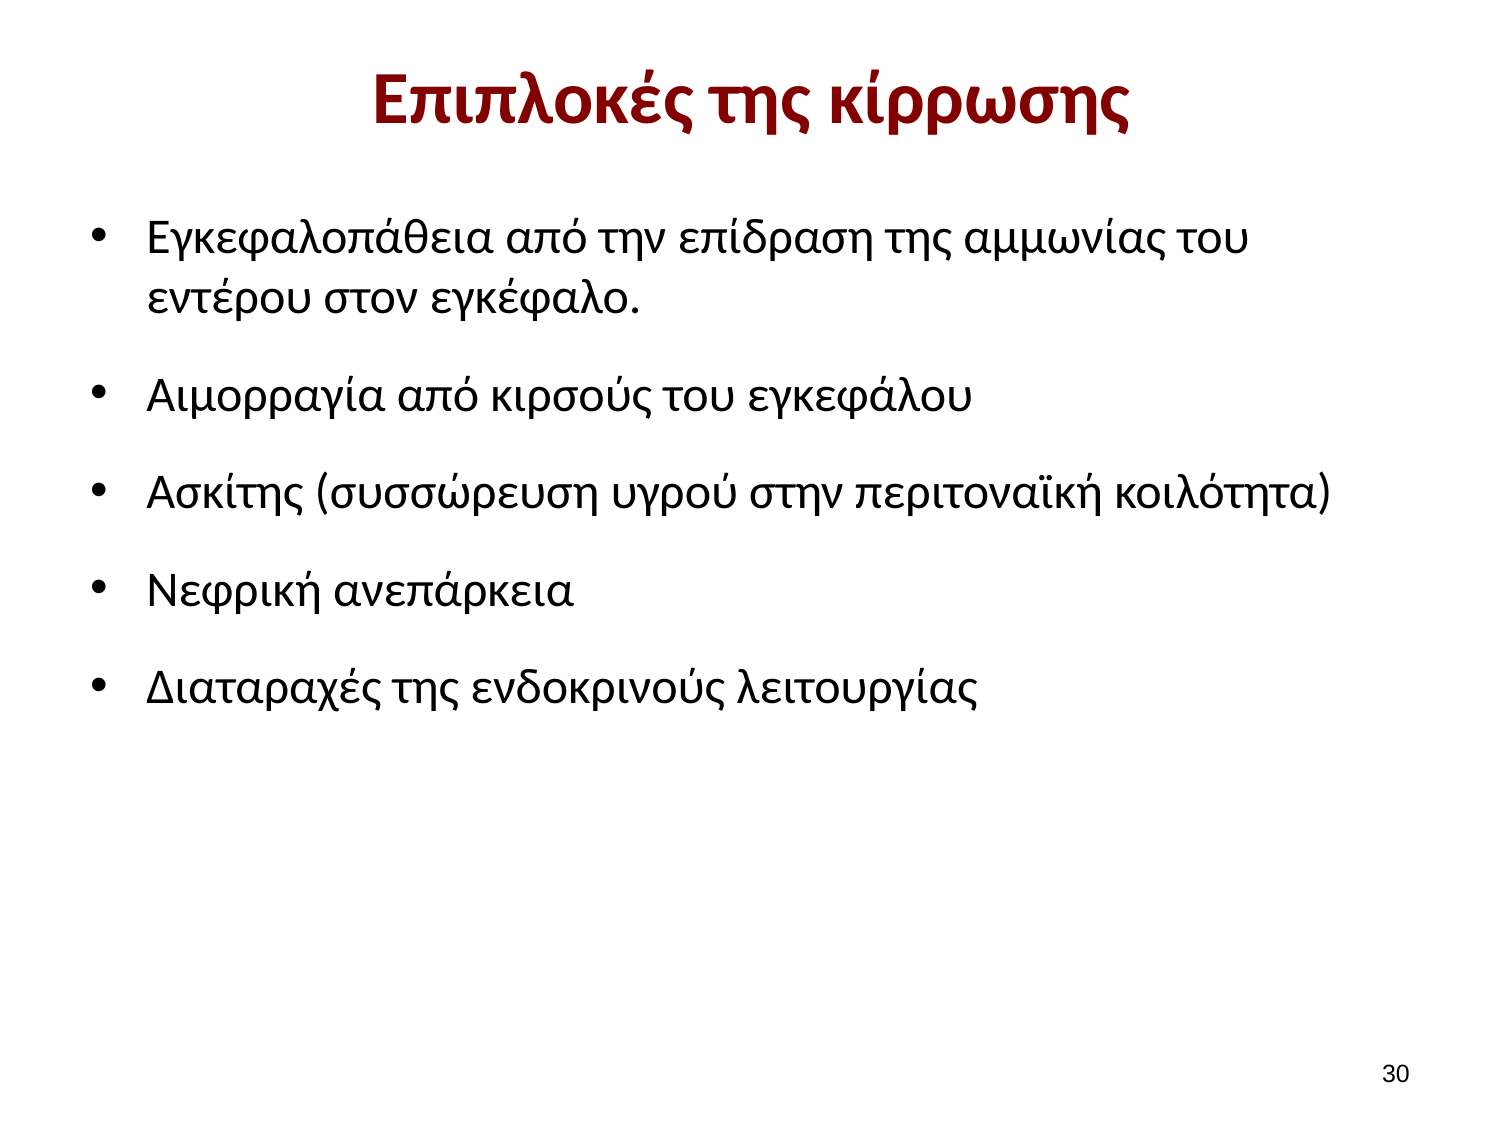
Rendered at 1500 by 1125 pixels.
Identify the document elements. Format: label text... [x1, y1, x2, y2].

title Επιπλοκές της κίρρωσης [76, 19, 1427, 169]
list Εγκεφαλοπάθεια από την επίδραση της αμμωνίας του εντέρου στον εγκέφαλο. Αιμορραγία από κιρσούς του εγκεφάλου Ασκίτης (συσσώρευση υγρού στην περιτοναϊκή κοιλότητα) Νεφρική ανεπάρκεια Διαταραχές της ενδοκρινούς λειτουργίας [75, 196, 1425, 1024]
slide_number 29 [1074, 1042, 1425, 1103]
